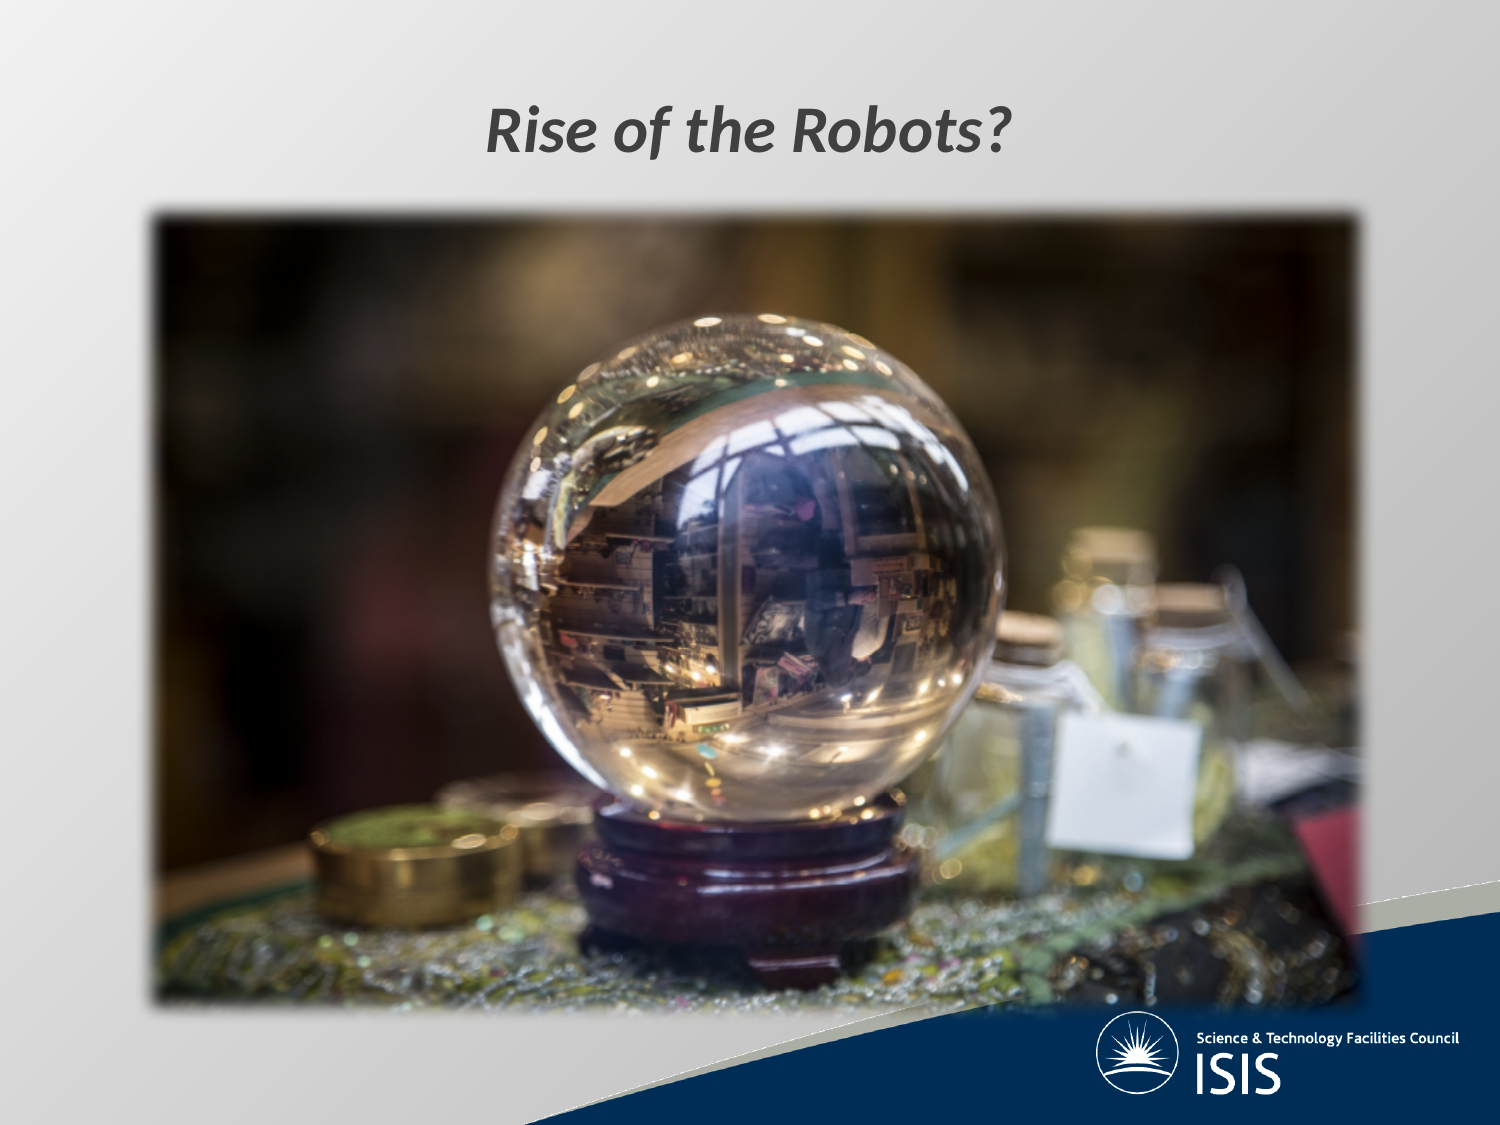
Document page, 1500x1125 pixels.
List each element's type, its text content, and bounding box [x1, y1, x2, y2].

picture [0, 195, 1500, 1125]
title Rise of the Robots? [75, 32, 1425, 220]
